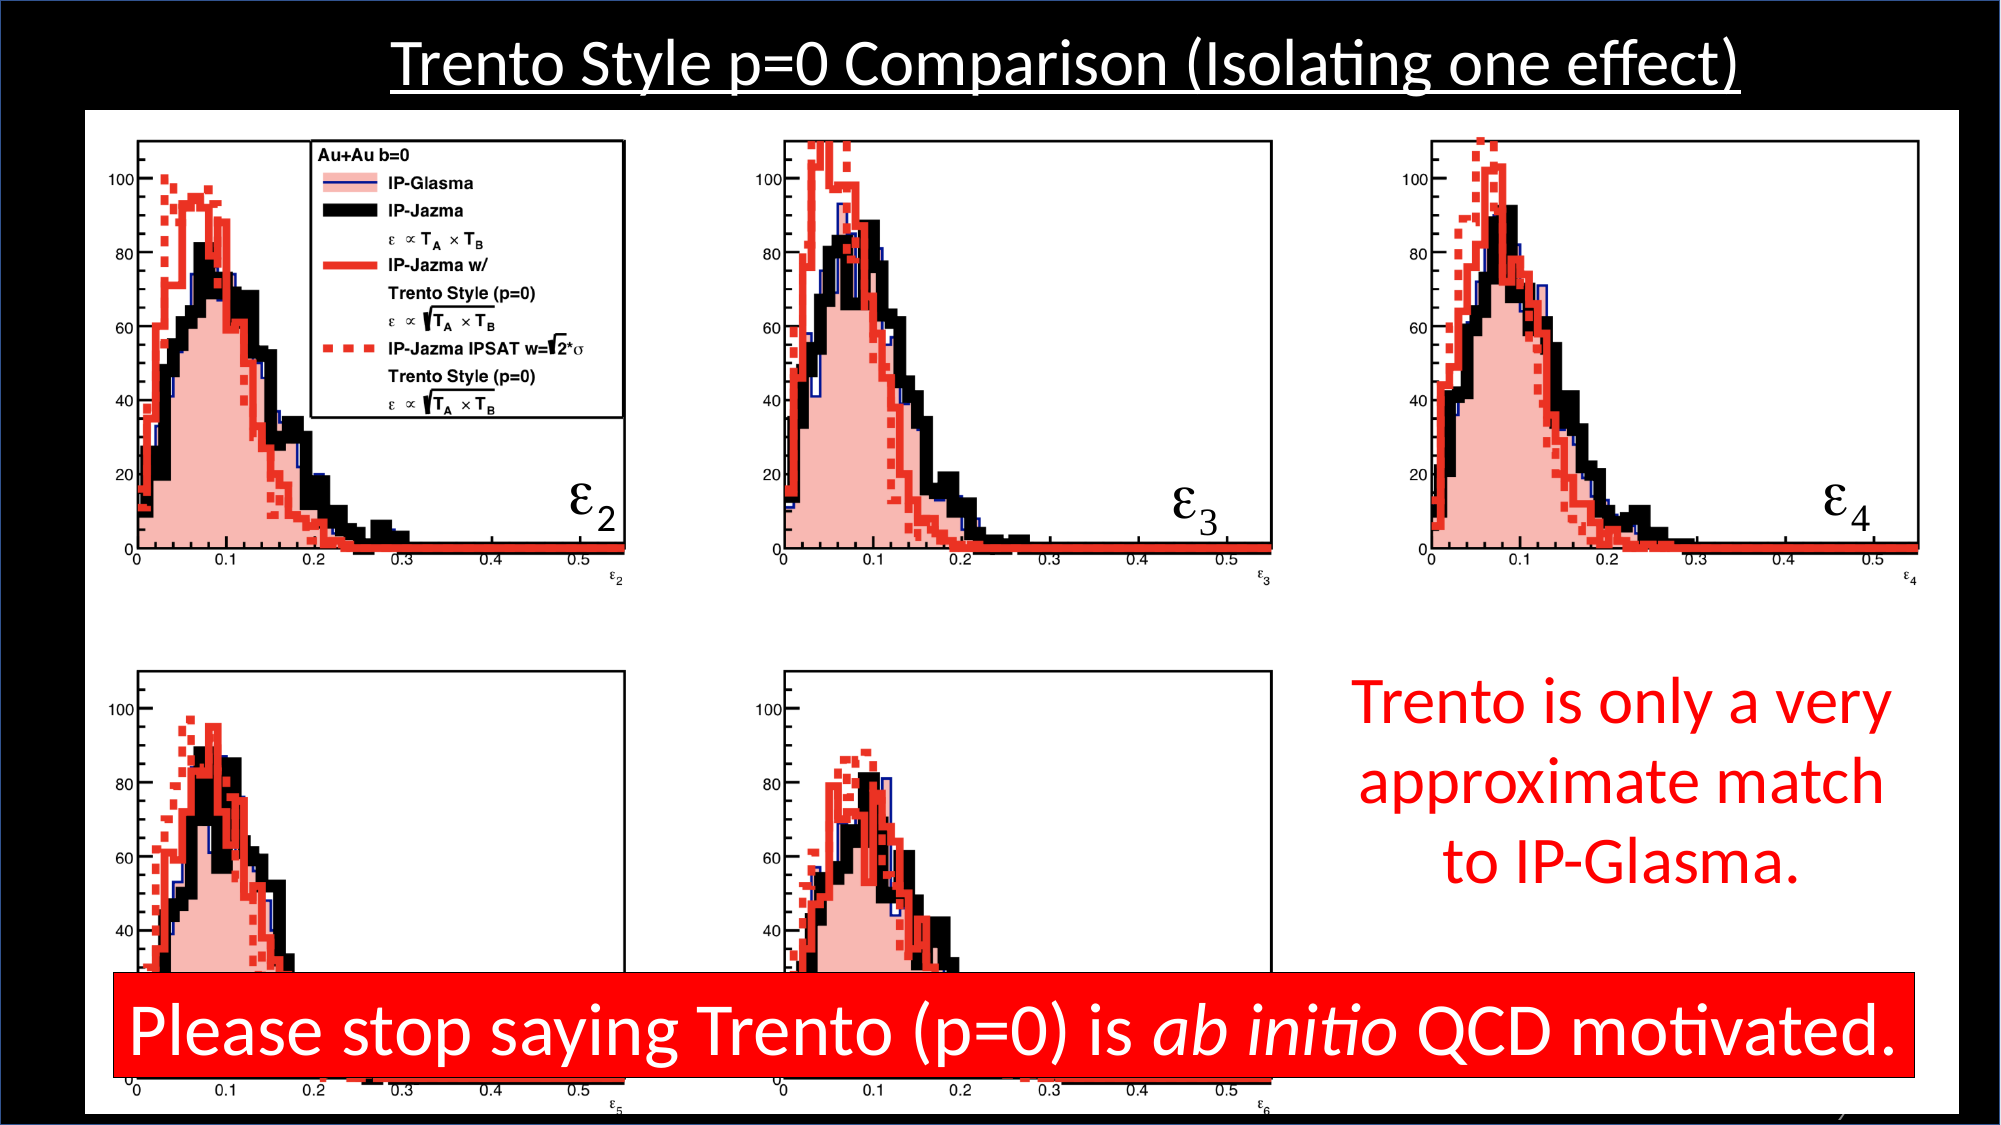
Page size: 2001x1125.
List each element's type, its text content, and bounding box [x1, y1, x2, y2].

text_box Trento Style p=0 Comparison (Isolating one effect) [375, 11, 1757, 107]
picture [85, 110, 1959, 1114]
slide_number 9 [1412, 1114, 1863, 1125]
